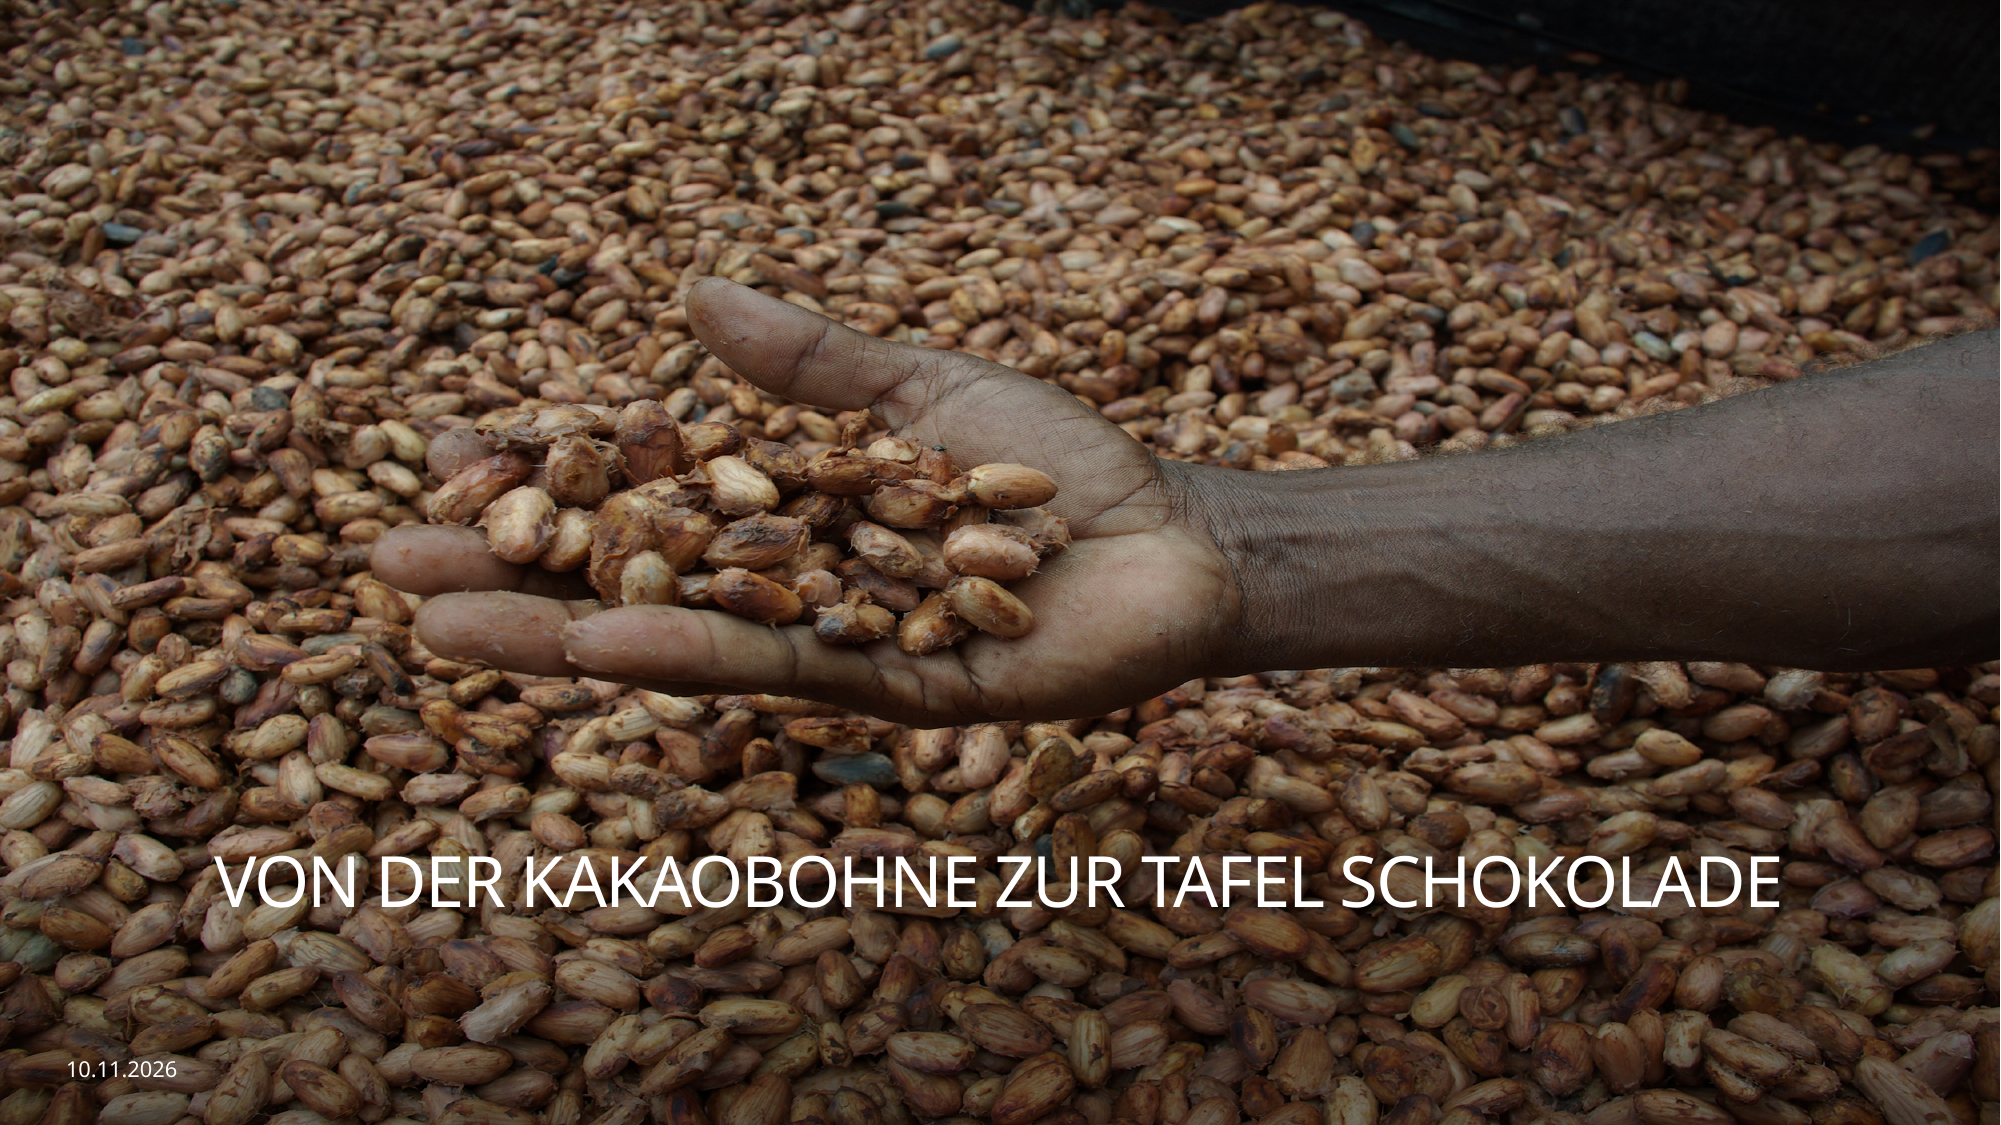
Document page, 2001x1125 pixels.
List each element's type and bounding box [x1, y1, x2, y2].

list [0, 0, 2000, 1125]
